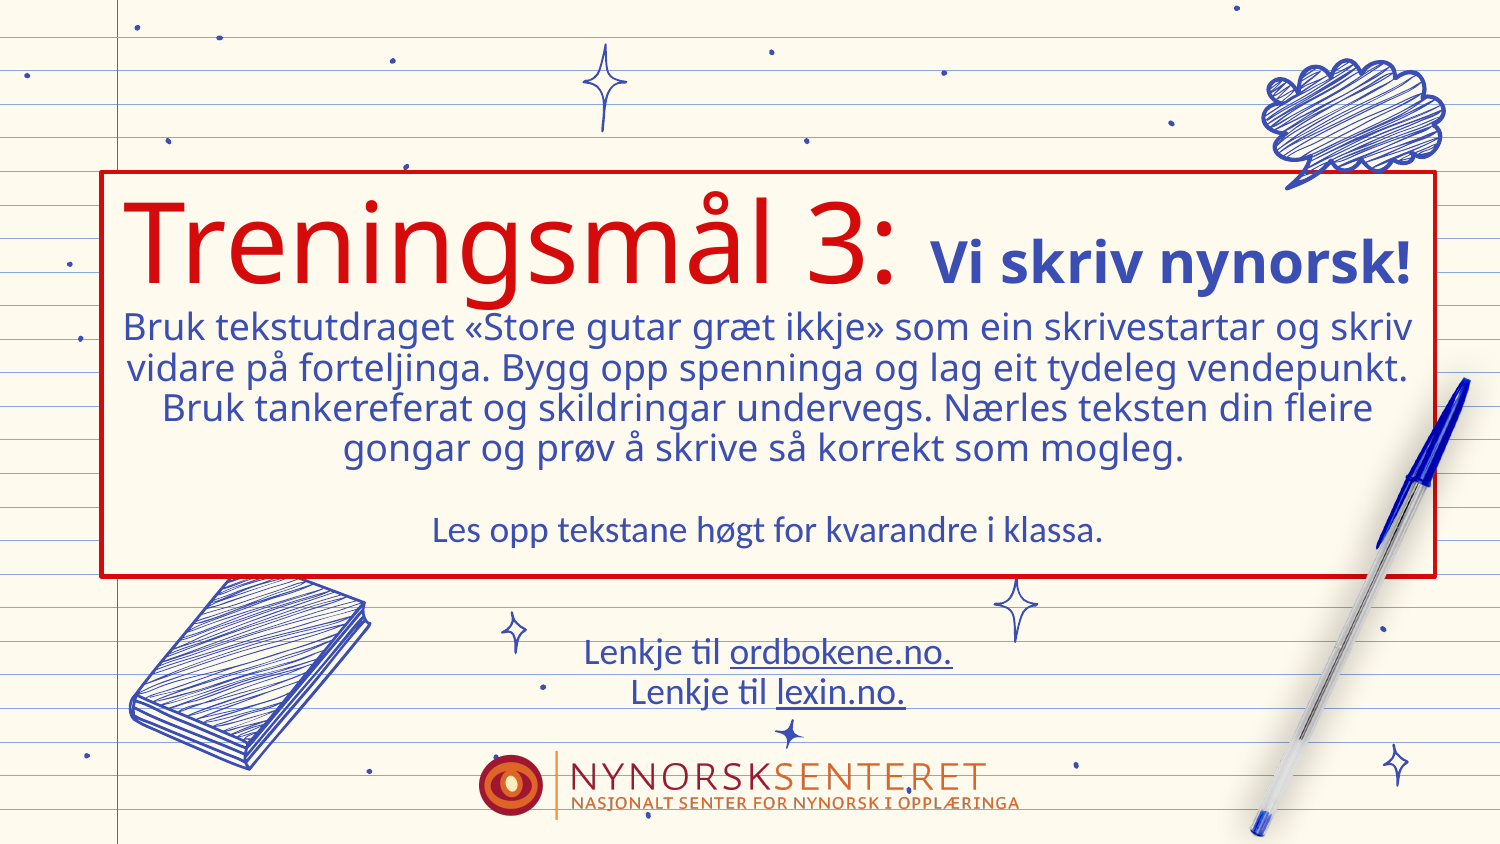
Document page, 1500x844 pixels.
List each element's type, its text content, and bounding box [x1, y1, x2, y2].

text_box [128, 579, 372, 771]
title Treningsmål 3: Vi skriv nynorsk! Bruk tekstutdraget «Store gutar græt ikkje» som ein skrivestartar og skriv vidare på forteljinga. Bygg opp spenninga og lag eit tydeleg vendepunkt. Bruk tankereferat og skildringar undervegs. Nærles teksten din fleire gongar og prøv å skrive så korrekt som mogleg. Les opp tekstane høgt for kvarandre i klassa. Lenkje til ordbokene.no. Lenkje til lexin.no. [99, 170, 1437, 579]
picture [1195, 325, 1500, 844]
picture [454, 726, 1045, 844]
text_box [1261, 58, 1446, 191]
